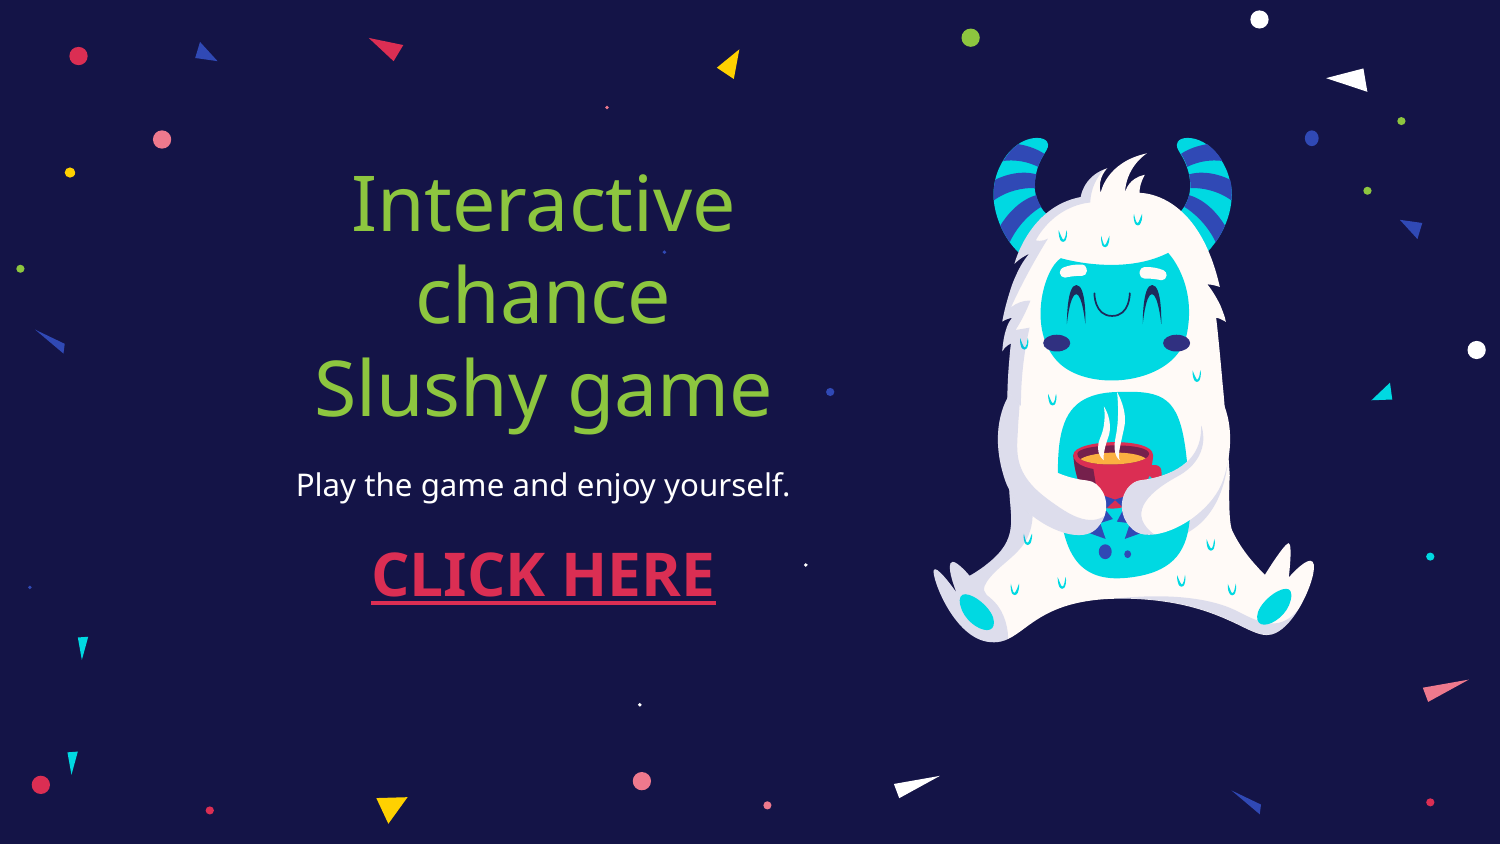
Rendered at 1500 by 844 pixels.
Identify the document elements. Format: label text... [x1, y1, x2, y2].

text_box [152, 130, 172, 149]
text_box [931, 130, 1320, 643]
text_box [763, 801, 772, 810]
text_box [826, 387, 835, 397]
title Interactive chance Slushy game [279, 92, 808, 449]
text_box [1363, 186, 1372, 195]
subtitle Play the game and enjoy yourself. CLICK HERE [166, 449, 921, 567]
